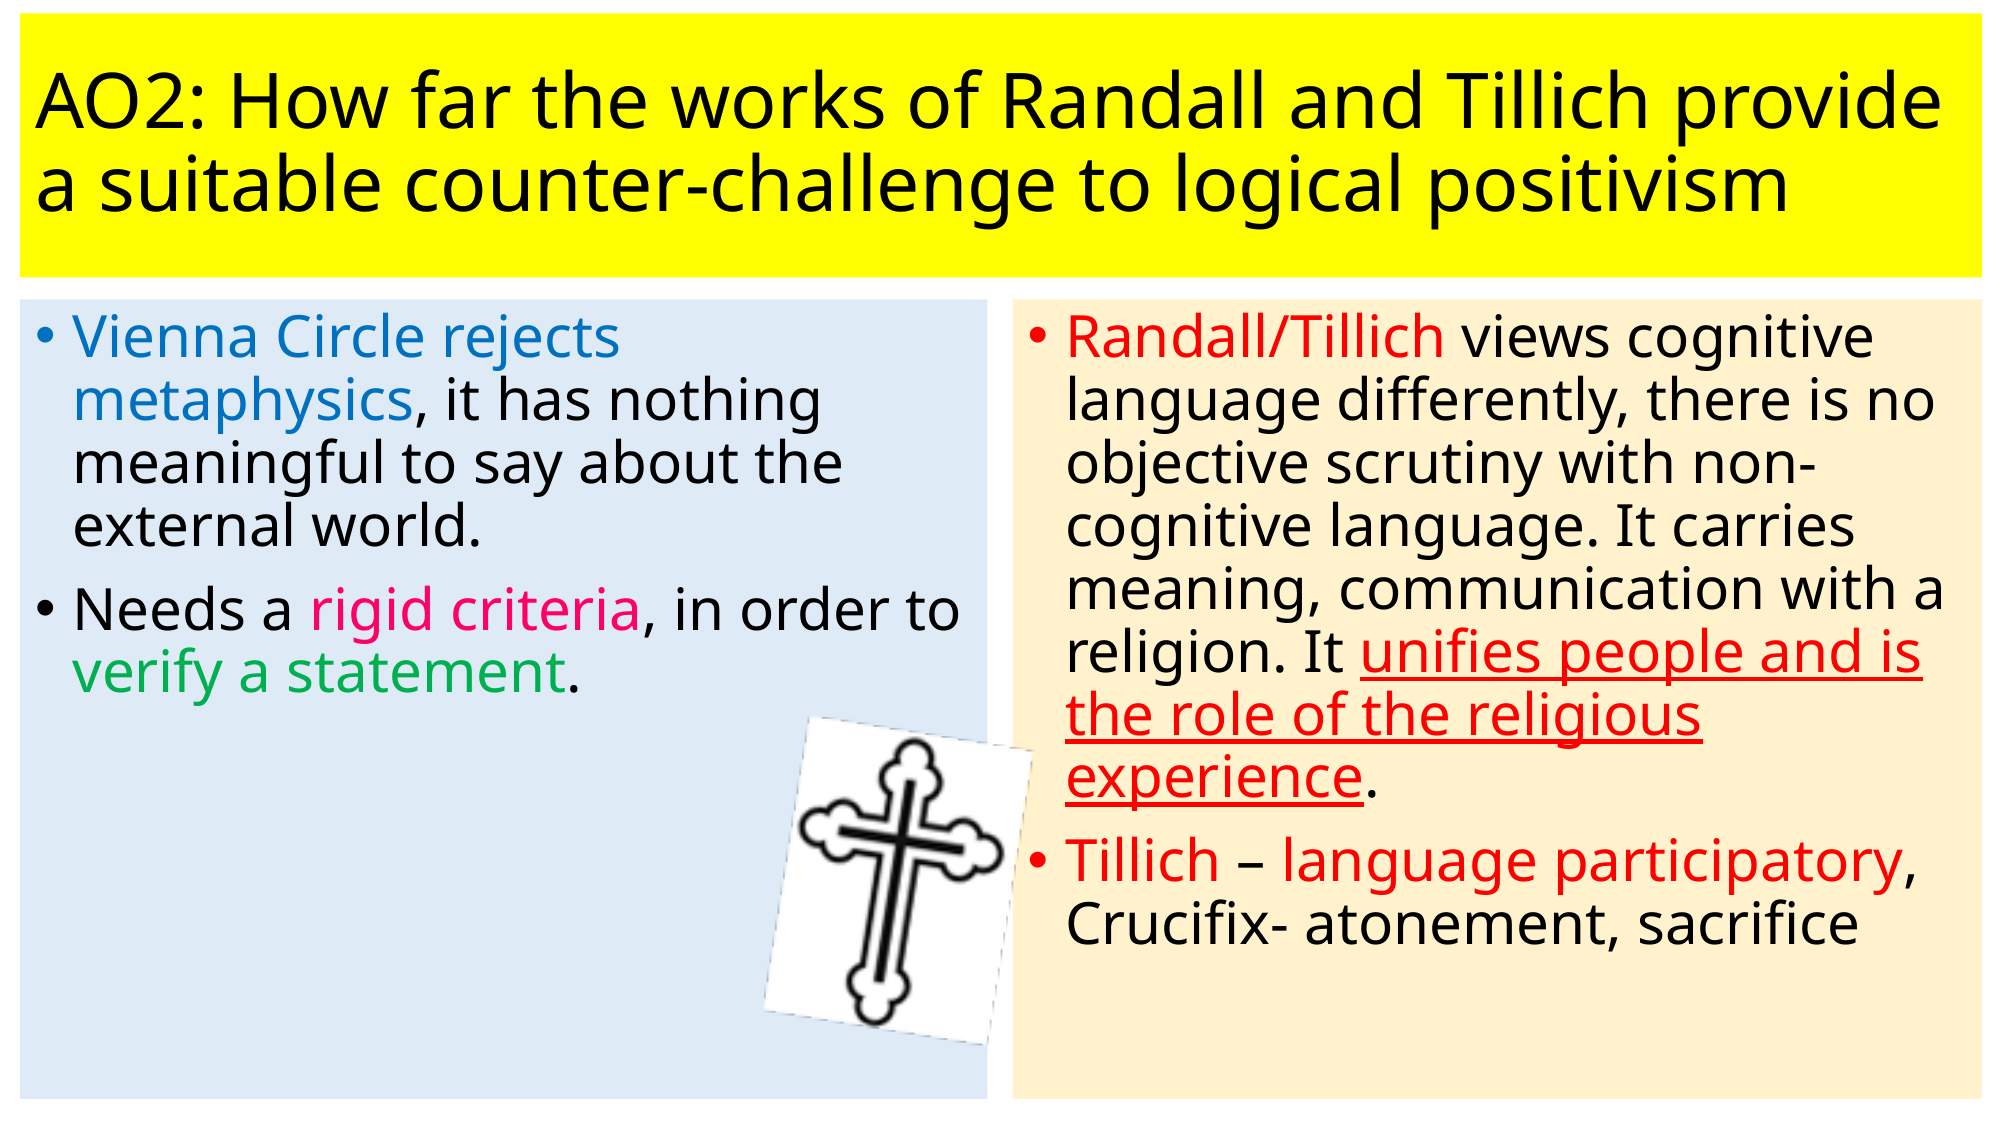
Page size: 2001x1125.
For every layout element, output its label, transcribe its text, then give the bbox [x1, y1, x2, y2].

title AO2: How far the works of Randall and Tillich provide a suitable counter-challenge to logical positivism [20, 13, 1982, 278]
picture [763, 716, 1035, 1048]
list Randall/Tillich views cognitive language differently, there is no objective scrutiny with non-cognitive language. It carries meaning, communication with a religion. It unifies people and is the role of the religious experience. Tillich – language participatory, Crucifix- atonement, sacrifice [1012, 299, 1982, 1099]
list Vienna Circle rejects metaphysics, it has nothing meaningful to say about the external world. Needs a rigid criteria, in order to verify a statement. [20, 299, 988, 1099]
